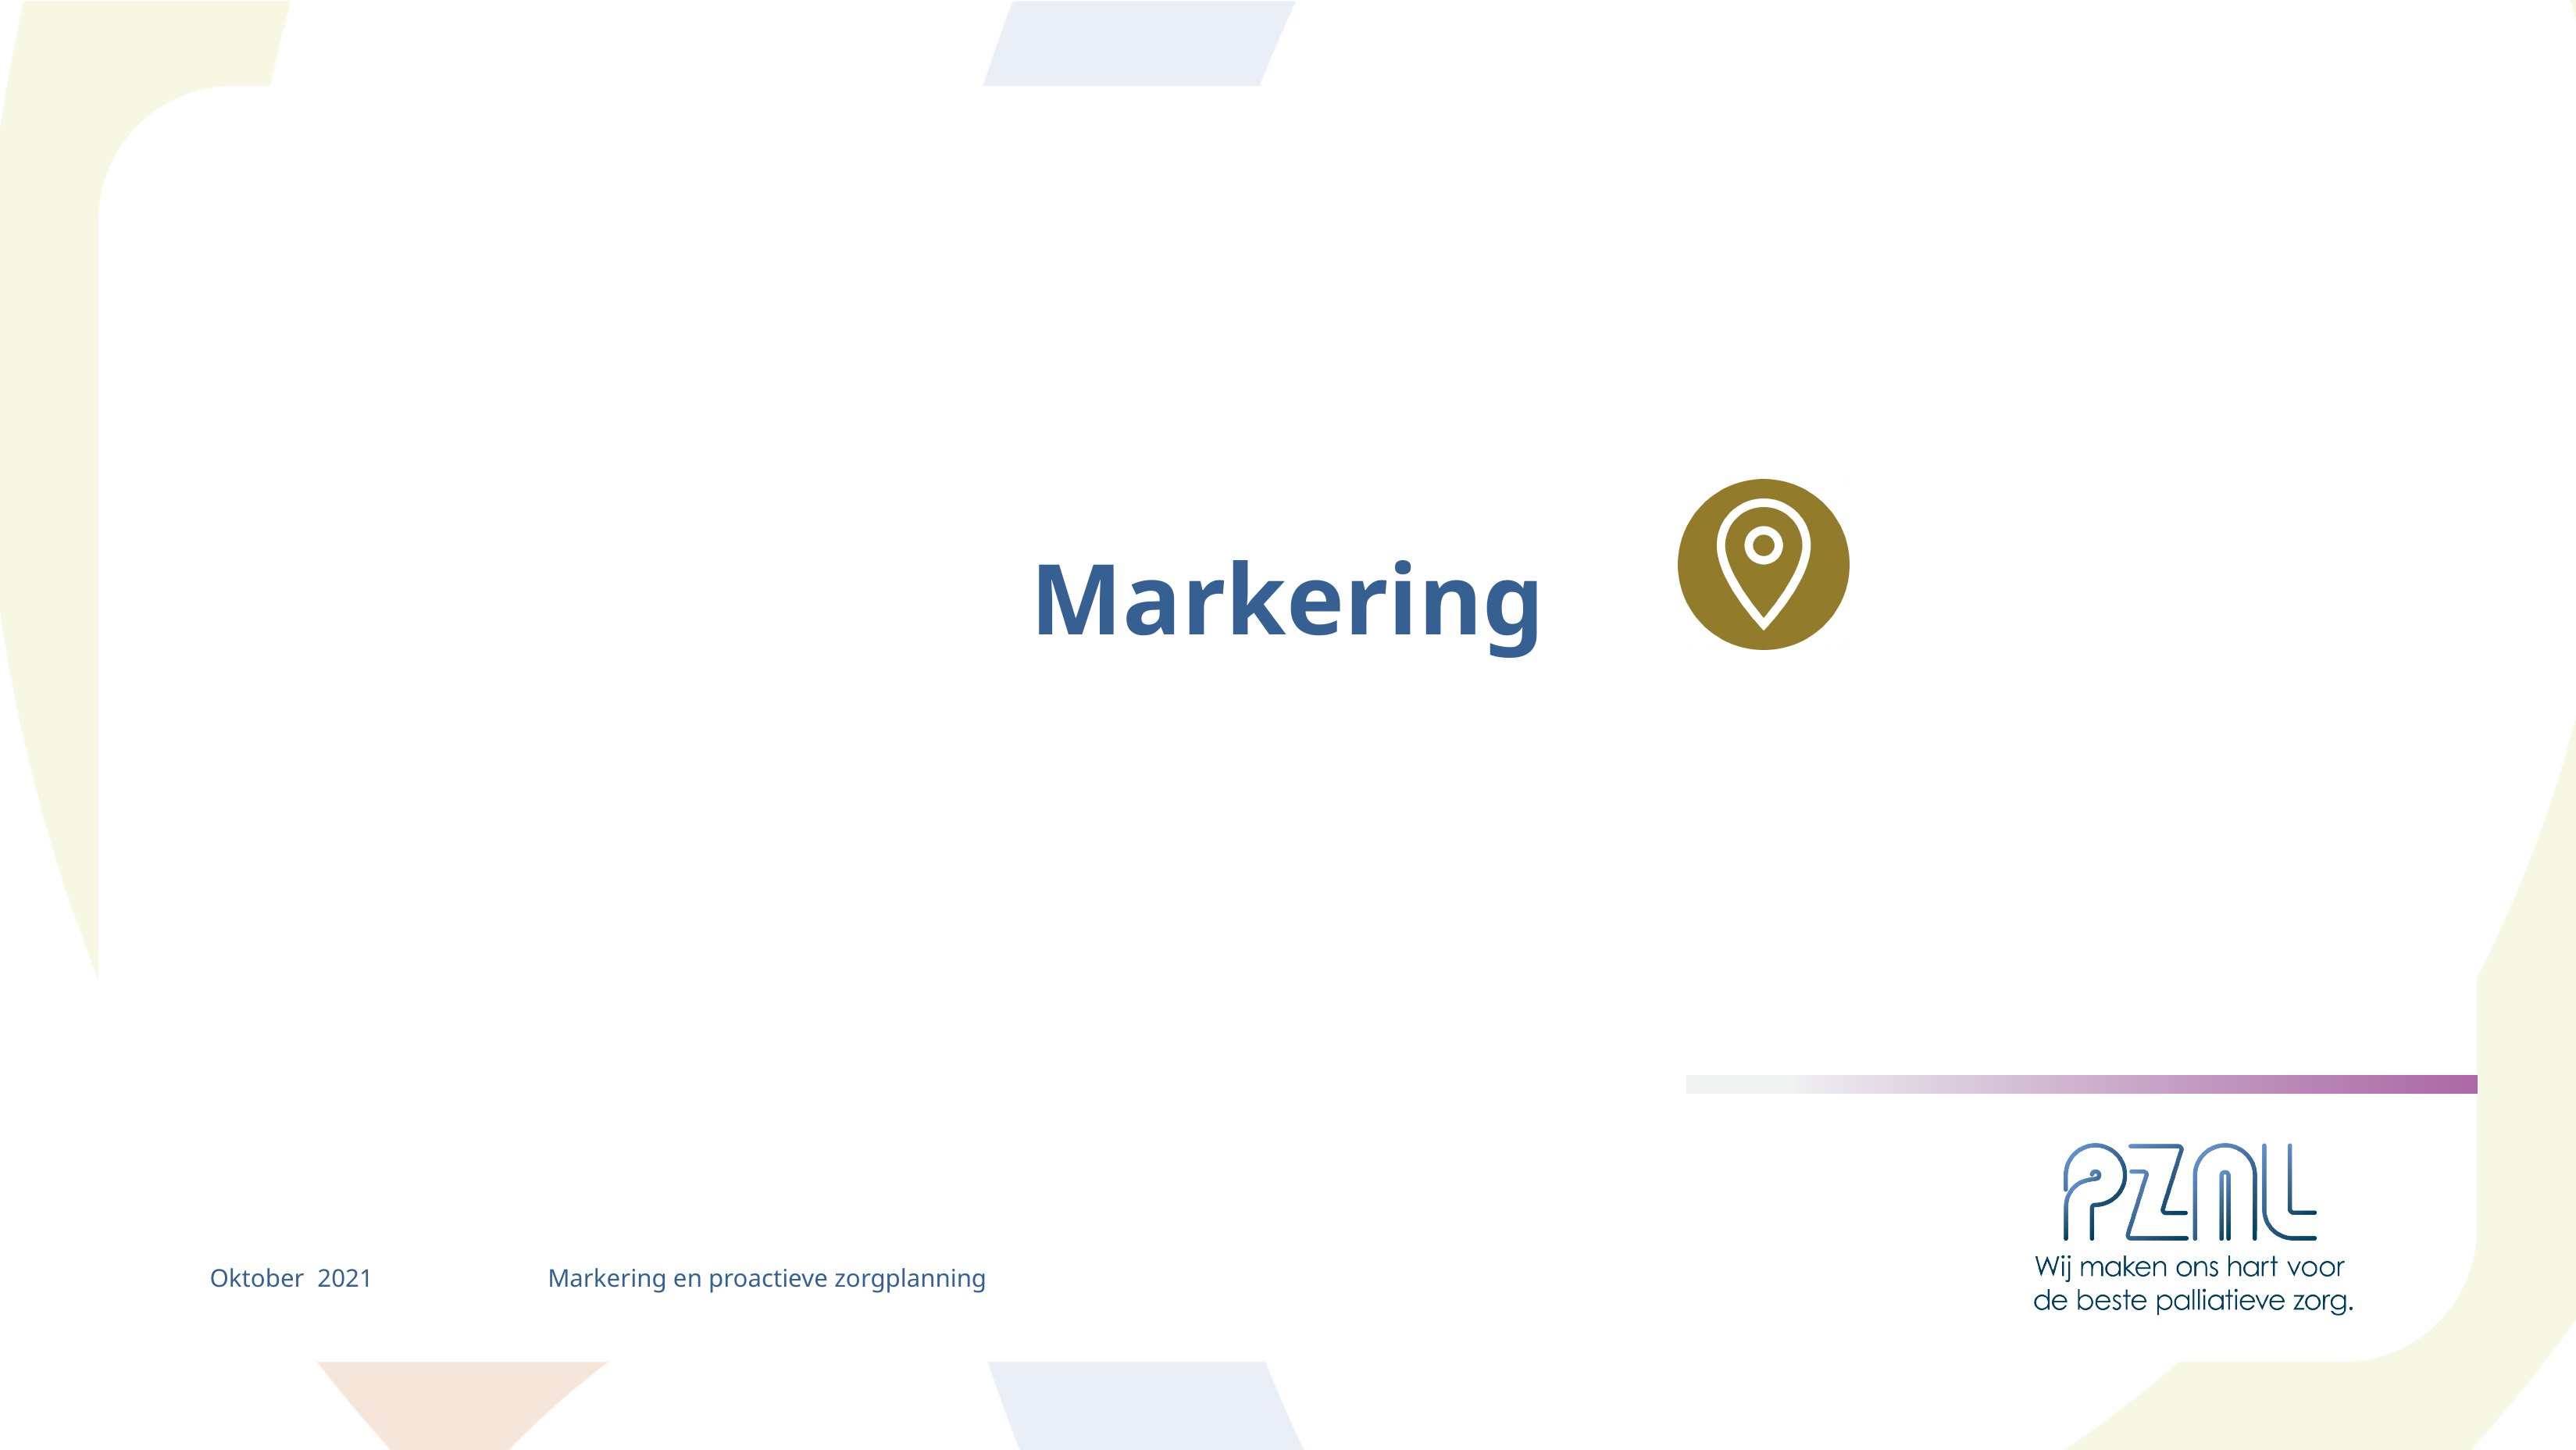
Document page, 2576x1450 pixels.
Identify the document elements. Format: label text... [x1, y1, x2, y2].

text_box Markering [98, 531, 2478, 769]
list Oktober 2021 [198, 1256, 448, 1301]
picture [0, 0, 2576, 1450]
list Markering en proactieve zorgplanning [536, 1256, 1103, 1298]
